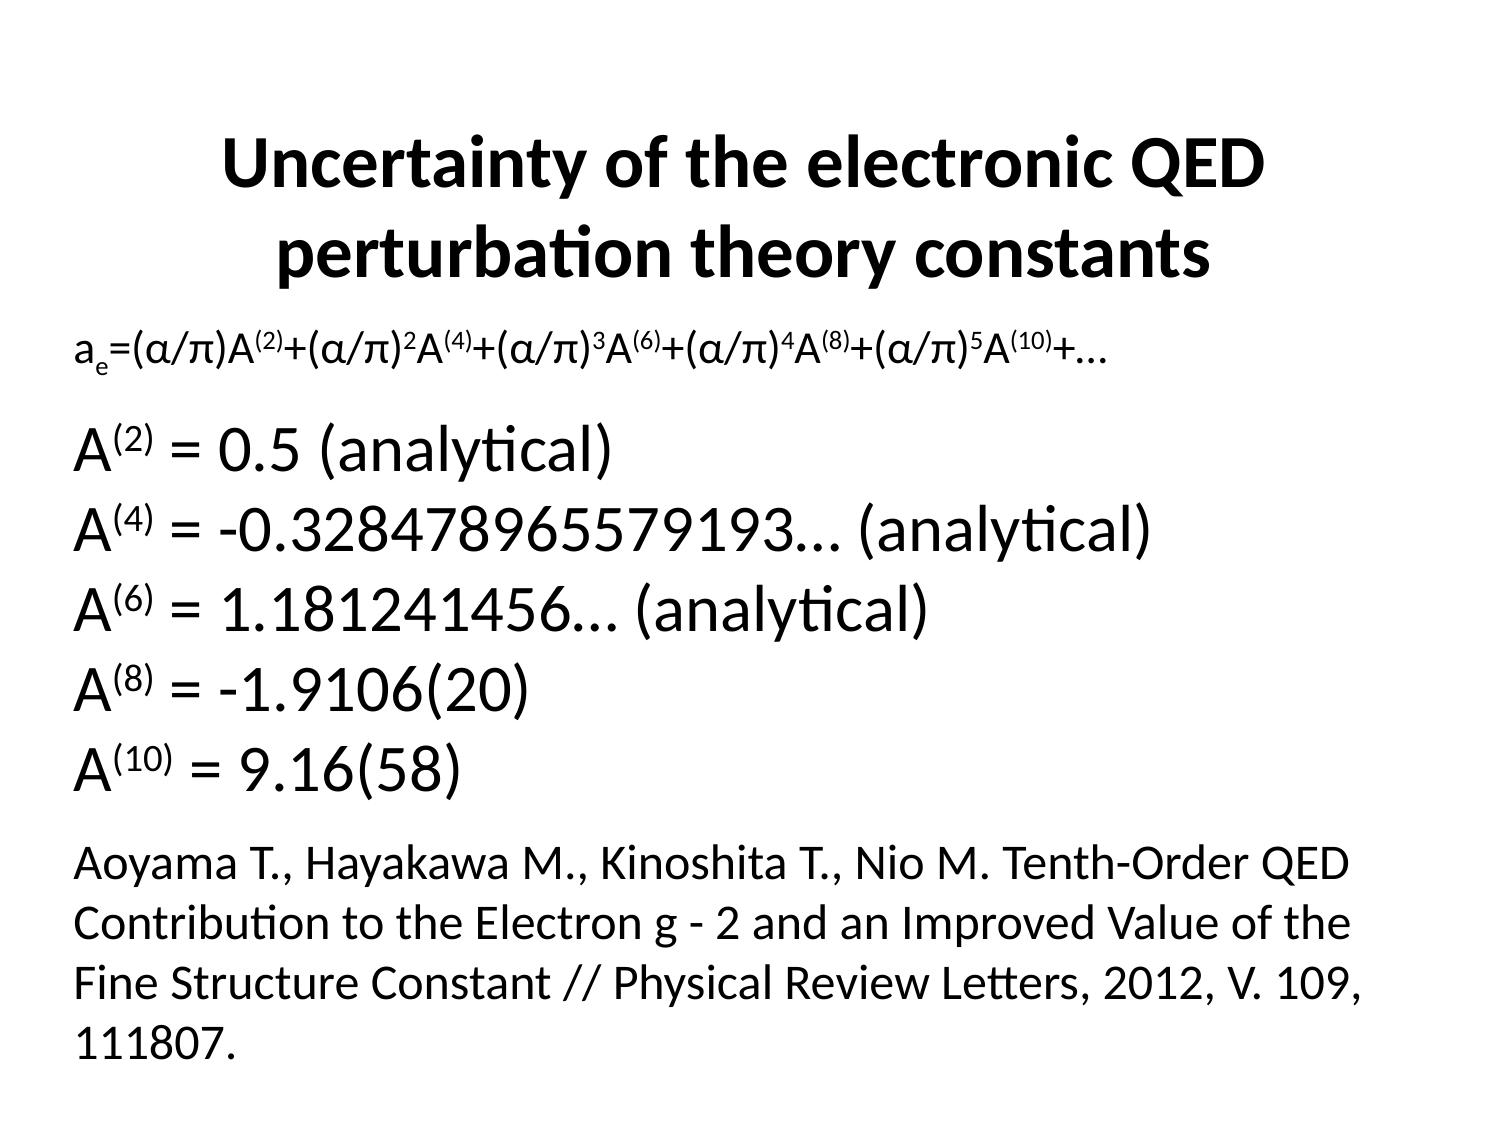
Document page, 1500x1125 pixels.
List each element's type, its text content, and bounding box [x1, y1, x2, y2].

text_box Uncertainty of the electronic QED perturbation theory constants ae=(α/π)A(2)+(α/π)2A(4)+(α/π)3A(6)+(α/π)4A(8)+(α/π)5A(10)+… A(2) = 0.5 (analytical) A(4) = -0.328478965579193… (analytical) A(6) = 1.181241456… (analytical) A(8) = -1.9106(20) A(10) = 9.16(58) Aoyama T., Hayakawa M., Kinoshita T., Nio M. Tenth-Order QED Contribution to the Electron g - 2 and an Improved Value of the Fine Structure Constant // Physical Review Letters, 2012, V. 109, 111807. [58, 105, 1430, 1078]
